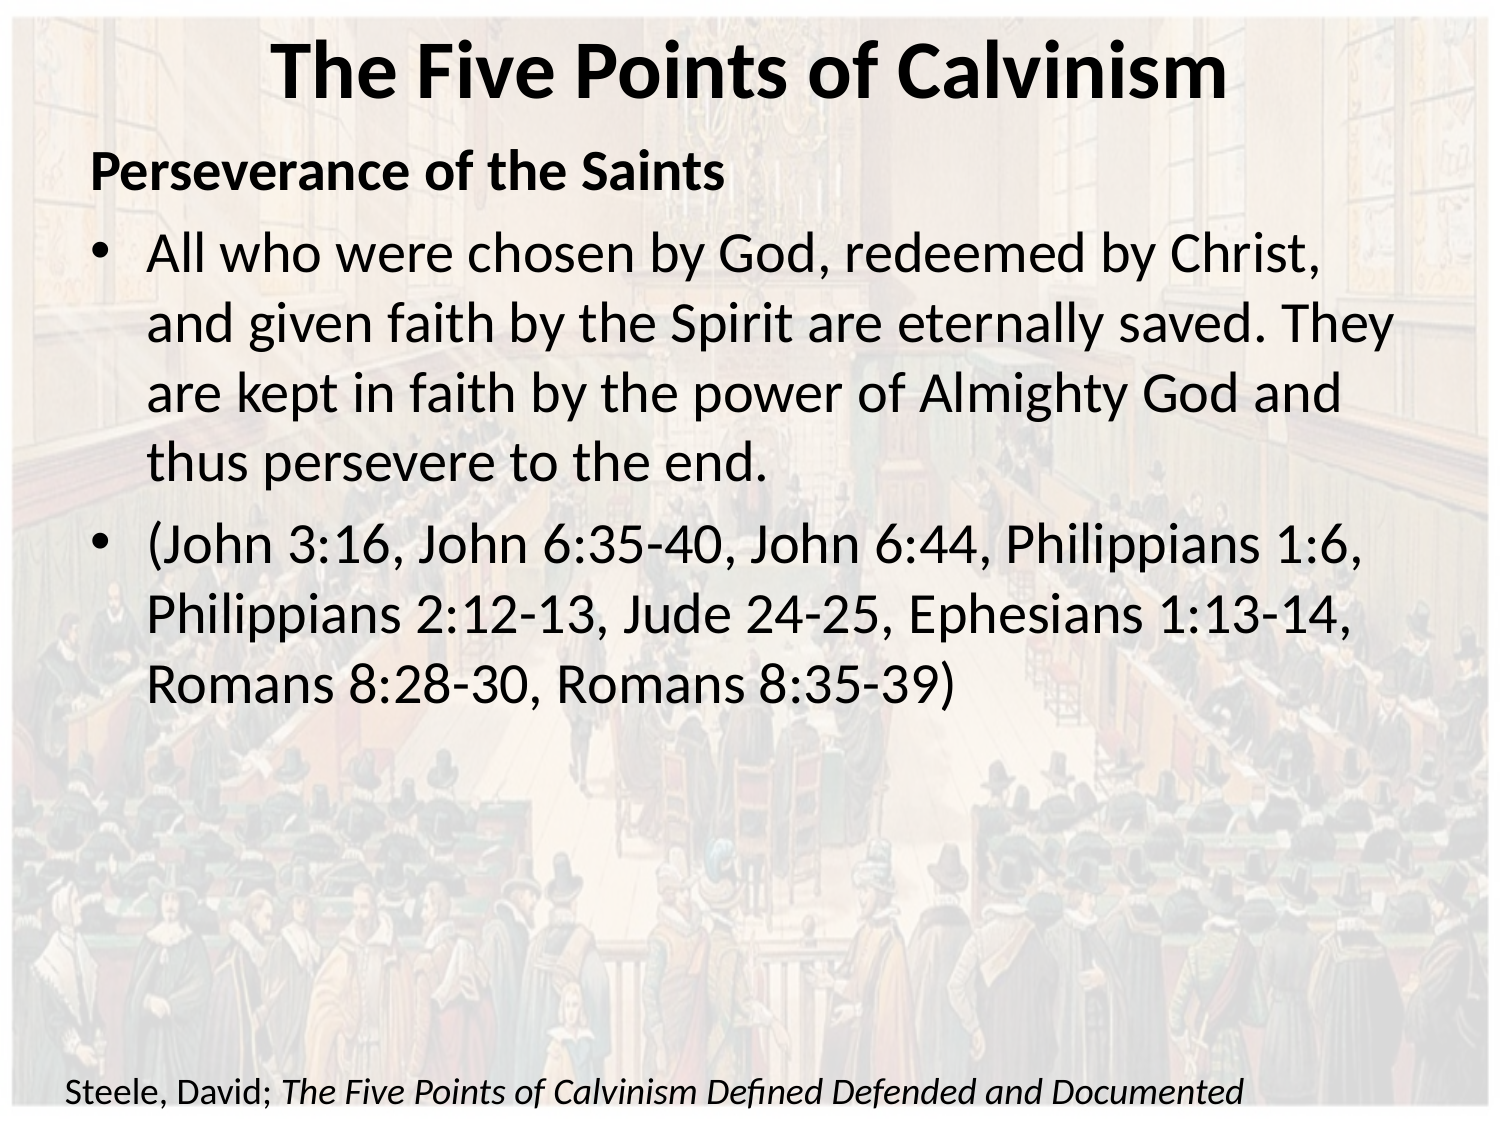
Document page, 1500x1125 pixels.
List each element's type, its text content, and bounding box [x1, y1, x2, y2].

list Perseverance of the Saints All who were chosen by God, redeemed by Christ, and given faith by the Spirit are eternally saved. They are kept in faith by the power of Almighty God and thus persevere to the end. (John 3:16, John 6:35-40, John 6:44, Philippians 1:6, Philippians 2:12-13, Jude 24-25, Ephesians 1:13-14, Romans 8:28-30, Romans 8:35-39) [75, 125, 1425, 1059]
title The Five Points of Calvinism [0, 4, 1500, 125]
text_box Steele, David; The Five Points of Calvinism Defined Defended and Documented [49, 1059, 1478, 1120]
